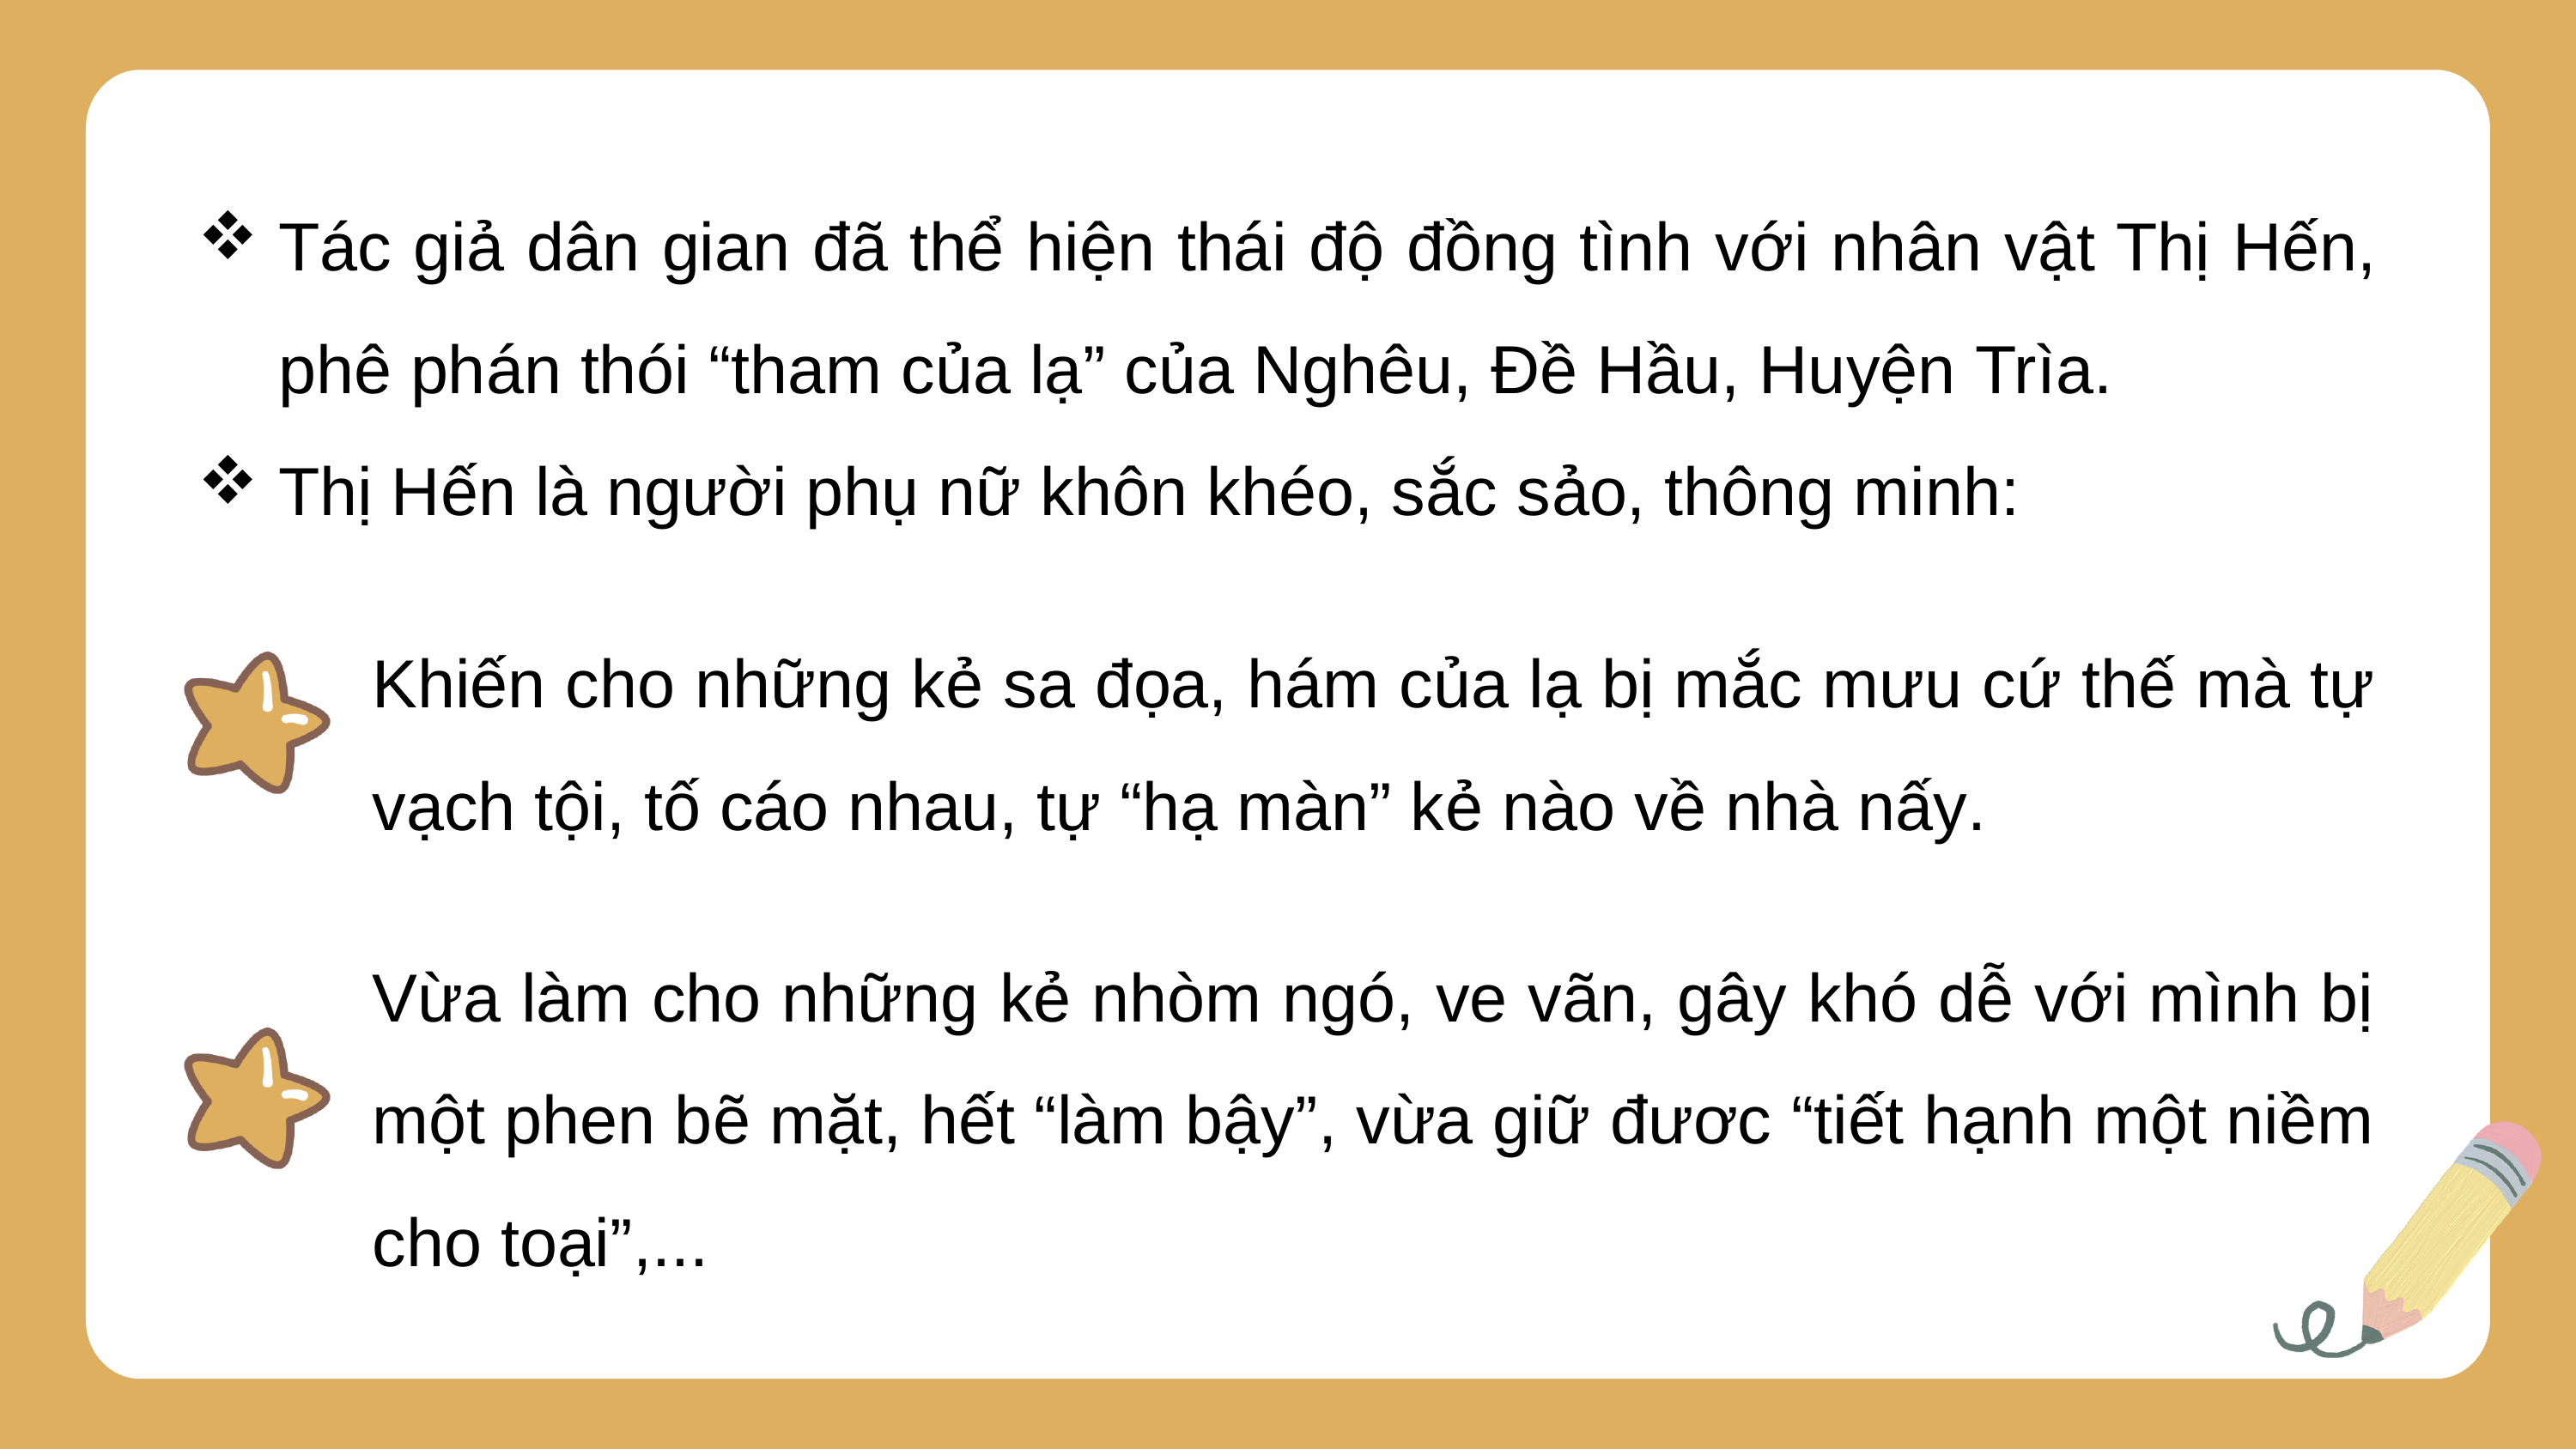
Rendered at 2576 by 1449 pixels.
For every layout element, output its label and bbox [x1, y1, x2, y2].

text_box [85, 69, 2491, 1379]
picture [182, 1028, 331, 1170]
picture [182, 652, 331, 794]
picture [2272, 1120, 2542, 1358]
